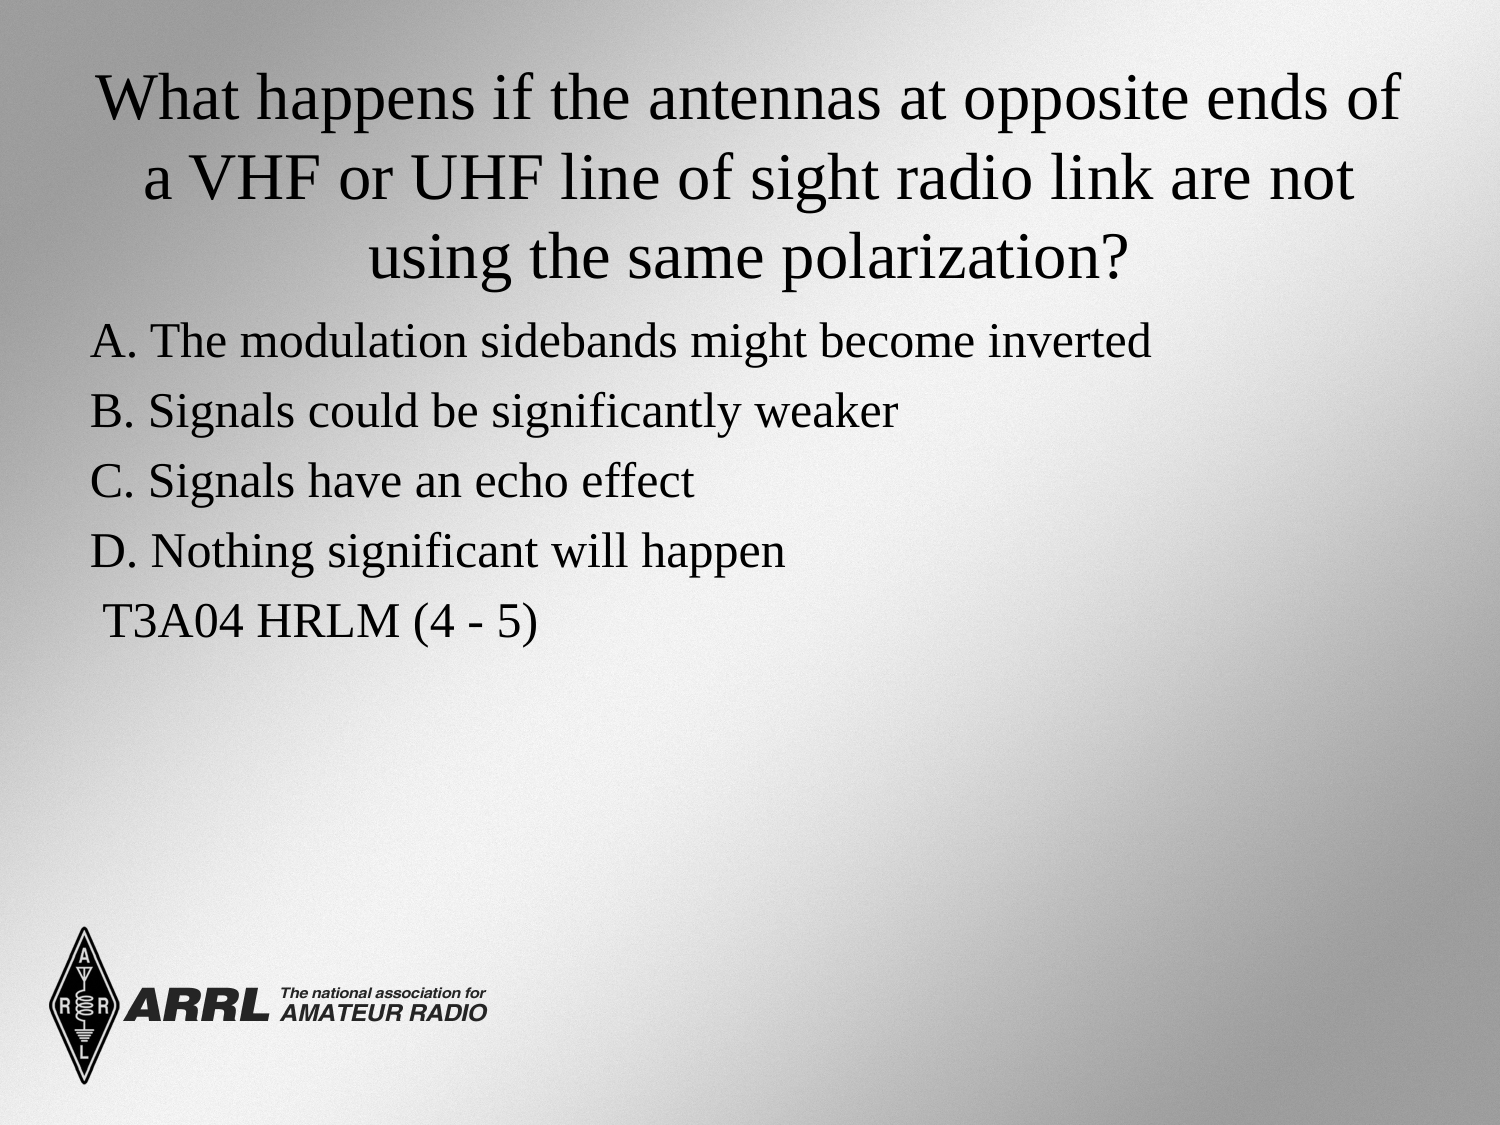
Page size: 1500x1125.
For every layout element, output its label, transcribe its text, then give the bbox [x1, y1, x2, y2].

list A. The modulation sidebands might become inverted B. Signals could be significantly weaker C. Signals have an echo effect D. Nothing significant will happen T3A04 HRLM (4 - 5) [75, 299, 1425, 1005]
picture [0, 0, 1500, 1125]
title What happens if the antennas at opposite ends of a VHF or UHF line of sight radio link are not using the same polarization? [75, 45, 1425, 233]
